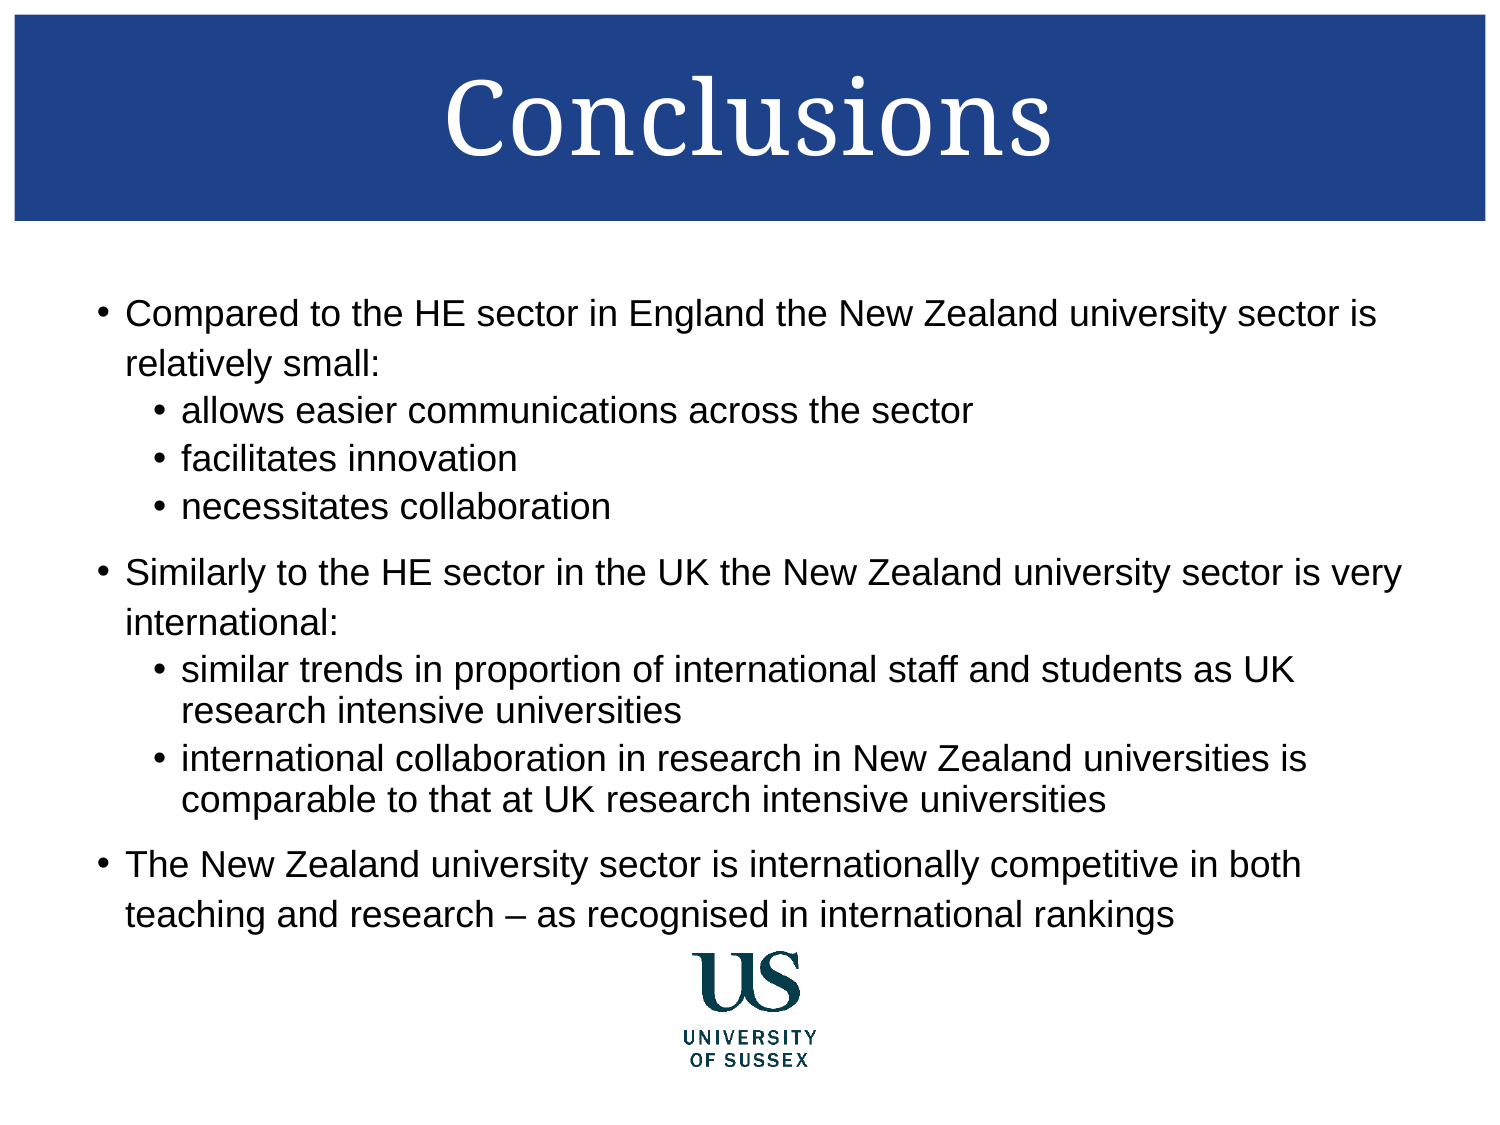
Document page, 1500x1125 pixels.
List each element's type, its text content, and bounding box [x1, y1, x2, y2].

picture [684, 951, 816, 1067]
list Compared to the HE sector in England the New Zealand university sector is relatively small: allows easier communications across the sector facilitates innovation necessitates collaboration Similarly to the HE sector in the UK the New Zealand university sector is very international: similar trends in proportion of international staff and students as UK research intensive universities international collaboration in research in New Zealand universities is comparable to that at UK research intensive universities The New Zealand university sector is internationally competitive in both teaching and research – as recognised in international rankings [82, 277, 1418, 941]
subtitle Conclusions [96, 55, 1402, 188]
